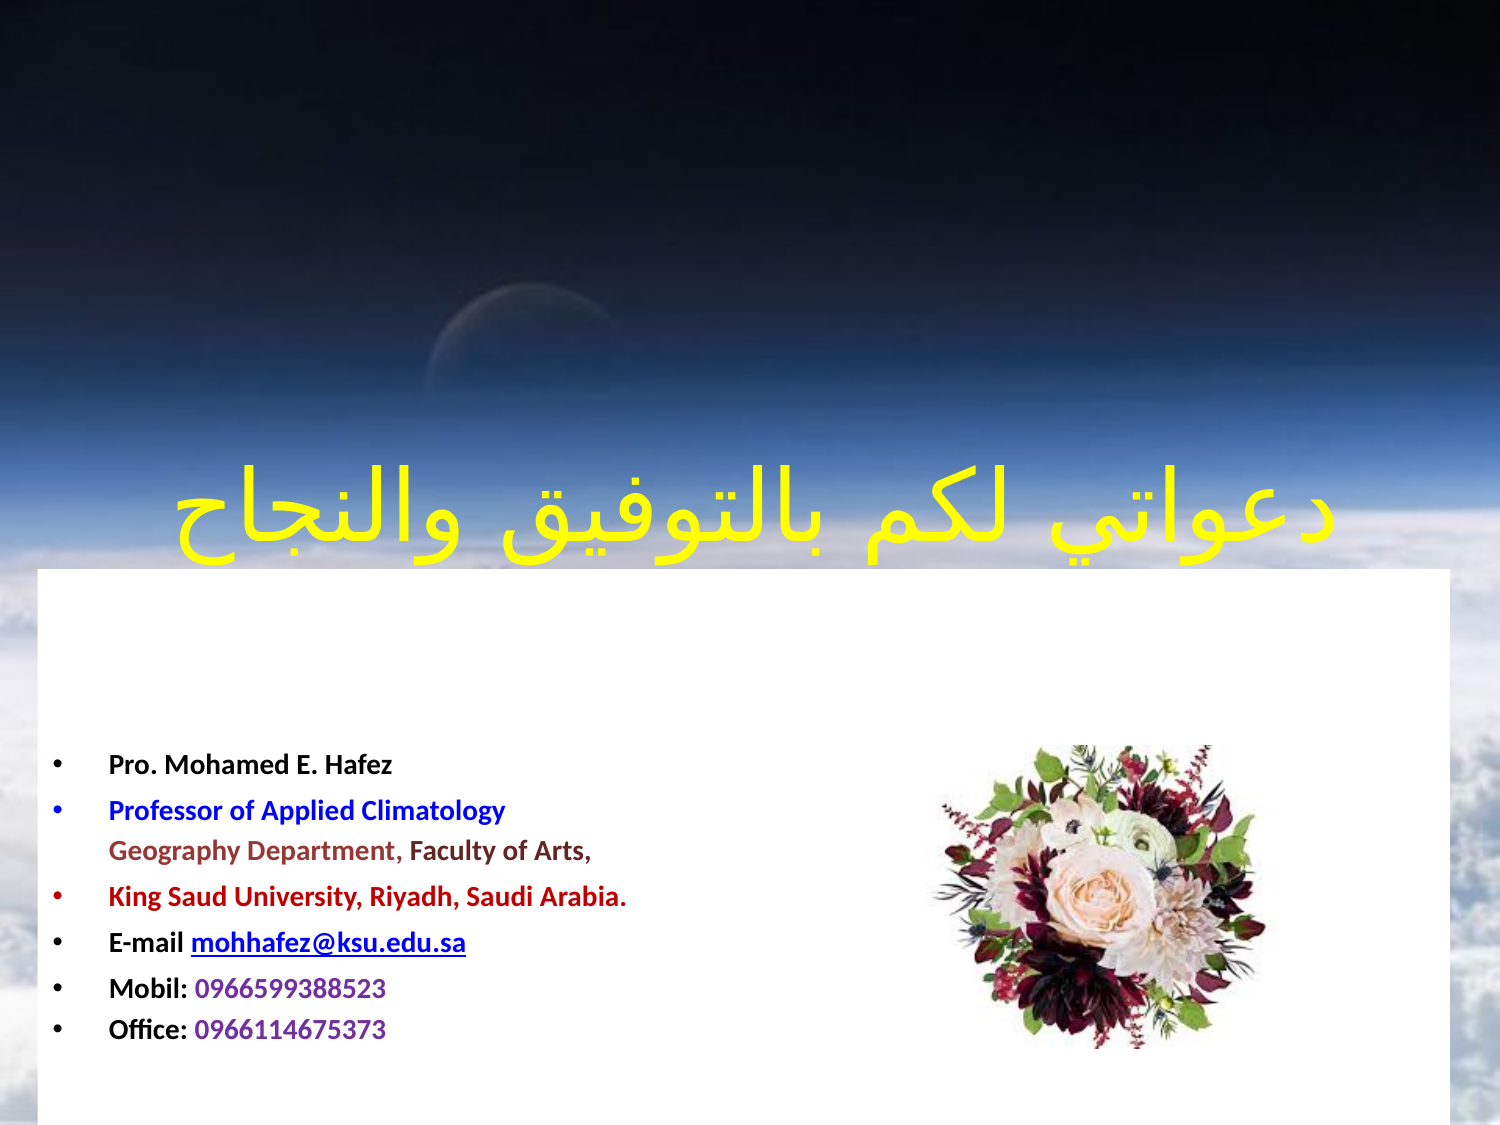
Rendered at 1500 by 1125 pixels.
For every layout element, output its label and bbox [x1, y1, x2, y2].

picture [899, 745, 1305, 1049]
list [0, 0, 1500, 1125]
